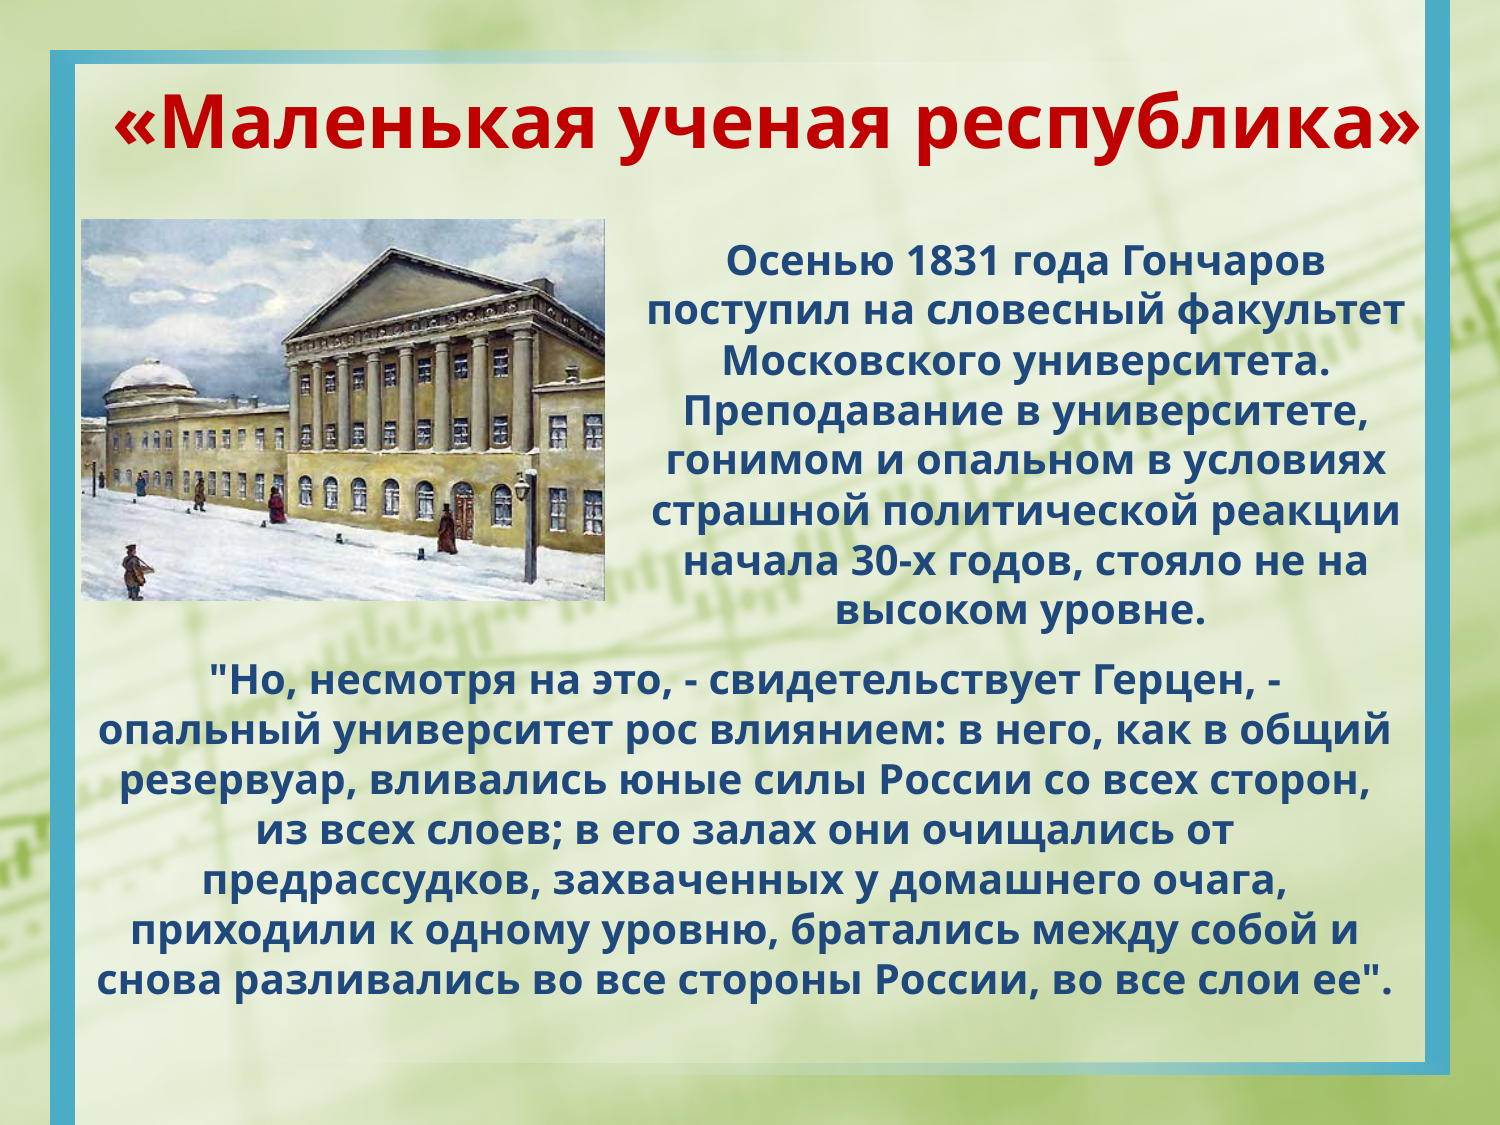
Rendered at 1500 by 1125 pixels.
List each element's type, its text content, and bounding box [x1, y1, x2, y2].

text_box Осенью 1831 года Гончаров поступил на словесный факультет Московского университета. Преподавание в университете, гонимом и опальном в условиях страшной политической реакции начала 30-х годов, стояло не на высоком уровне. [604, 225, 1448, 641]
picture [81, 219, 605, 601]
text_box "Но, несмотря на это, - свидетельствует Герцен, - опальный университет рос влиянием: в него, как в общий резервуар, вливались юные силы России со всех сторон, из всех слоев; в его залах они очищались от предрассудков, захваченных у домашнего очага, приходили к одному уровню, братались между собой и снова разливались во все стороны России, во все слои ее". [79, 645, 1411, 1011]
text_box «Маленькая ученая республика» [97, 66, 1439, 172]
